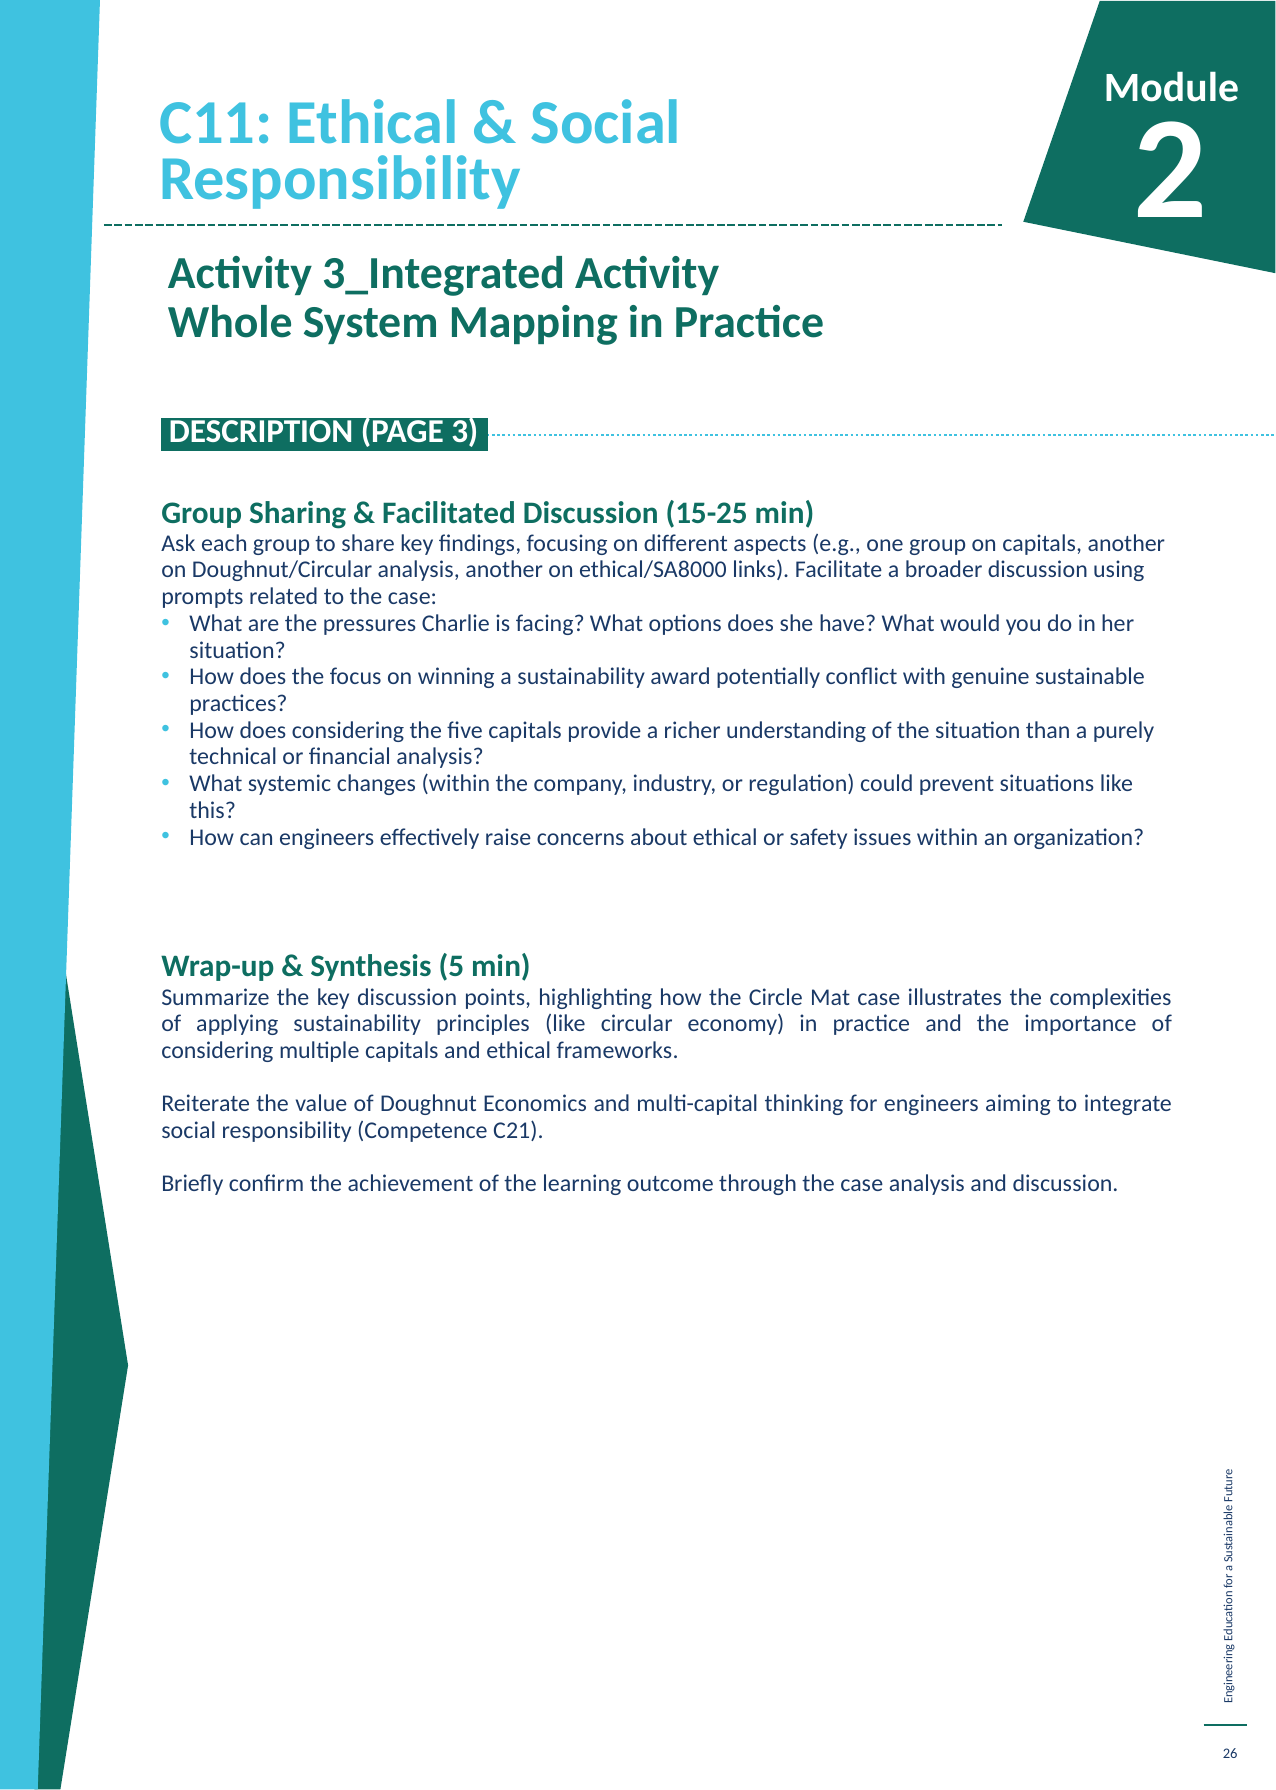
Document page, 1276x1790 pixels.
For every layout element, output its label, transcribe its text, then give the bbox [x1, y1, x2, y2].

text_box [103, 0, 1276, 278]
text_box DESCRIPTION (PAGE 3). Group Sharing & Facilitated Discussion (15-25 min) Ask each group to share key findings, focusing on different aspects (e.g., one group on capitals, another on Doughnut/Circular analysis, another on ethical/SA8000 links). Facilitate a broader discussion using prompts related to the case: What are the pressures Charlie is facing? What options does she have? What would you do in her situation? How does the focus on winning a sustainability award potentially conflict with genuine sustainable practices? How does considering the five capitals provide a richer understanding of the situation than a purely technical or financial analysis? What systemic changes (within the company, industry, or regulation) could prevent situations like this? How can engineers effectively raise concerns about ethical or safety issues within an organization? Wrap-up & Synthesis (5 min) Summarize the key discussion points, highlighting how the Circle Mat case illustrates the complexities of applying sustainability principles (like circular economy) in practice and the importance of considering multiple capitals and ethical frameworks. Reiterate the value of Doughnut Economics and multi-capital thinking for engineers aiming to integrate social responsibility (Competence C21). Briefly confirm the achievement of the learning outcome through the case analysis and discussion. [144, 415, 1187, 1319]
text_box Activity 3_Integrated Activity Whole System Mapping in Practice [153, 286, 1002, 399]
